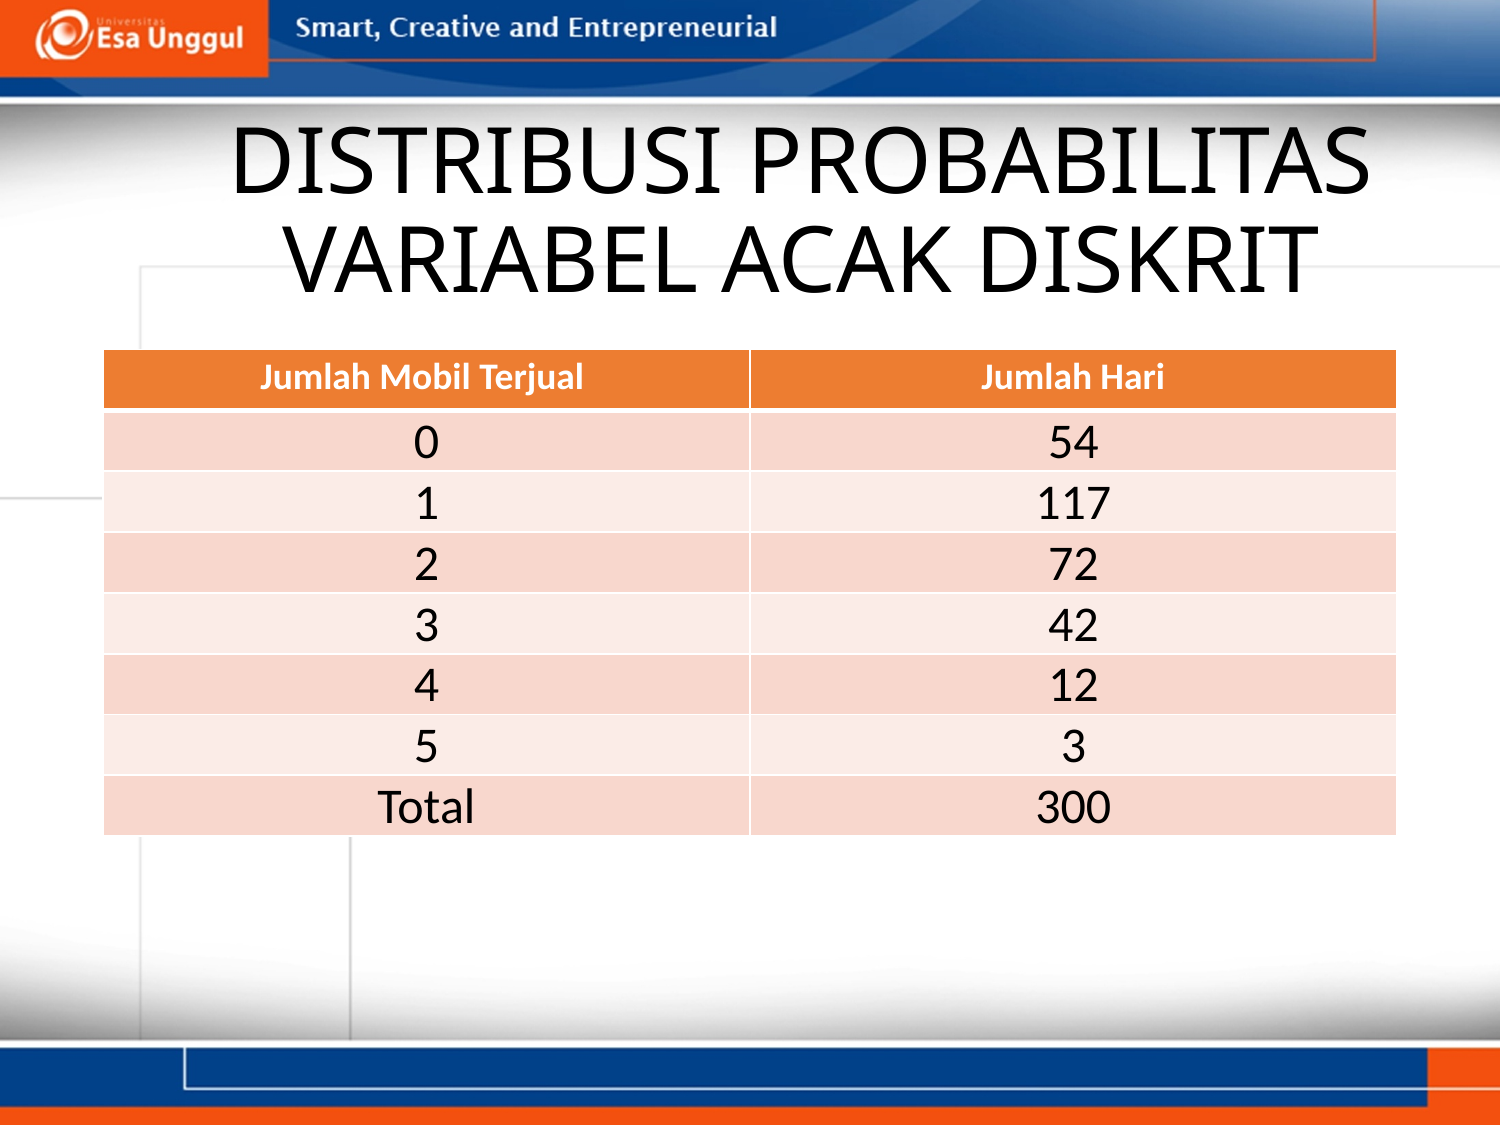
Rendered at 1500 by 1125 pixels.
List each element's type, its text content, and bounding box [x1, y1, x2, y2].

table_cell 54 [751, 413, 1396, 470]
table_header Jumlah Hari [751, 350, 1396, 408]
table_cell Total [104, 776, 749, 835]
table_cell 5 [104, 715, 749, 774]
table_cell 12 [751, 655, 1396, 714]
table_cell 117 [751, 472, 1396, 531]
table_cell 1 [104, 472, 749, 531]
table_cell 2 [104, 533, 749, 592]
table_header Jumlah Mobil Terjual [104, 350, 749, 408]
title DISTRIBUSI PROBABILITAS VARIABEL ACAK DISKRIT [103, 104, 1500, 323]
table_cell 4 [104, 655, 749, 714]
picture [0, 0, 1500, 1125]
table_cell 3 [751, 715, 1396, 774]
table_cell 300 [751, 776, 1396, 835]
table_cell 42 [751, 594, 1396, 653]
table_cell 3 [104, 594, 749, 653]
table_cell 72 [751, 533, 1396, 592]
table_cell 0 [104, 413, 749, 470]
